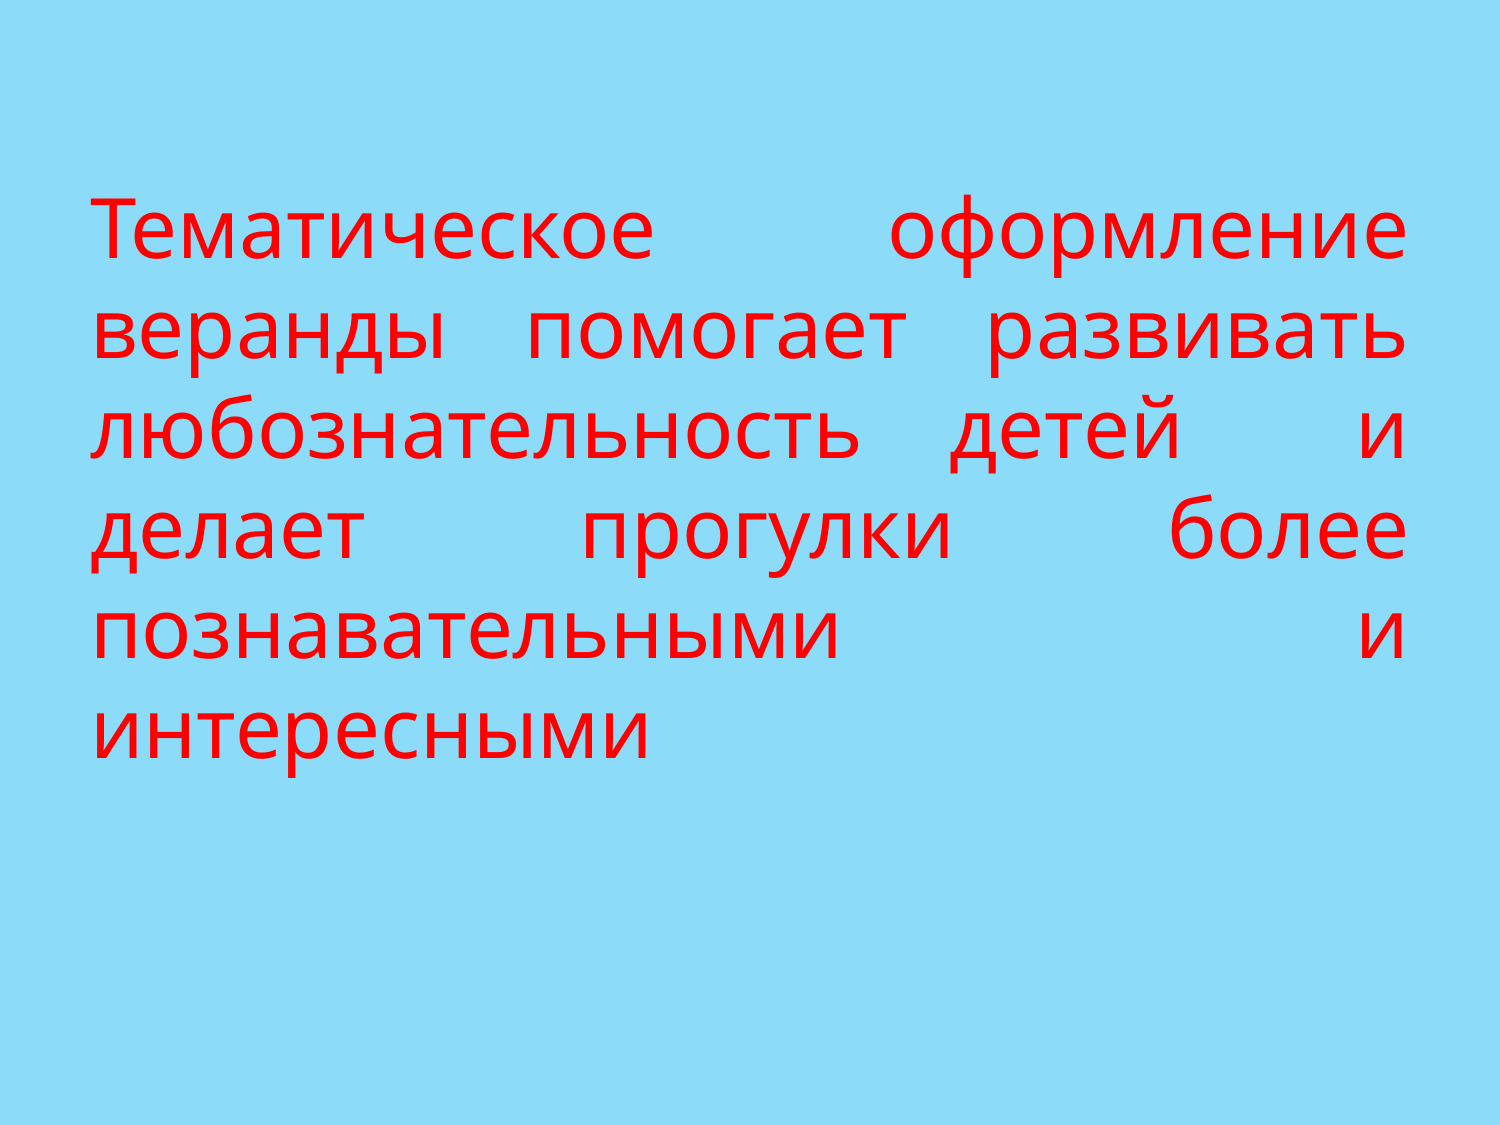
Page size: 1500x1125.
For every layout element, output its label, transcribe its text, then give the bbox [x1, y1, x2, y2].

title Тематическое оформление веранды помогает развивать любознательность детей и делает прогулки более познавательными и интересными [75, 45, 1425, 906]
